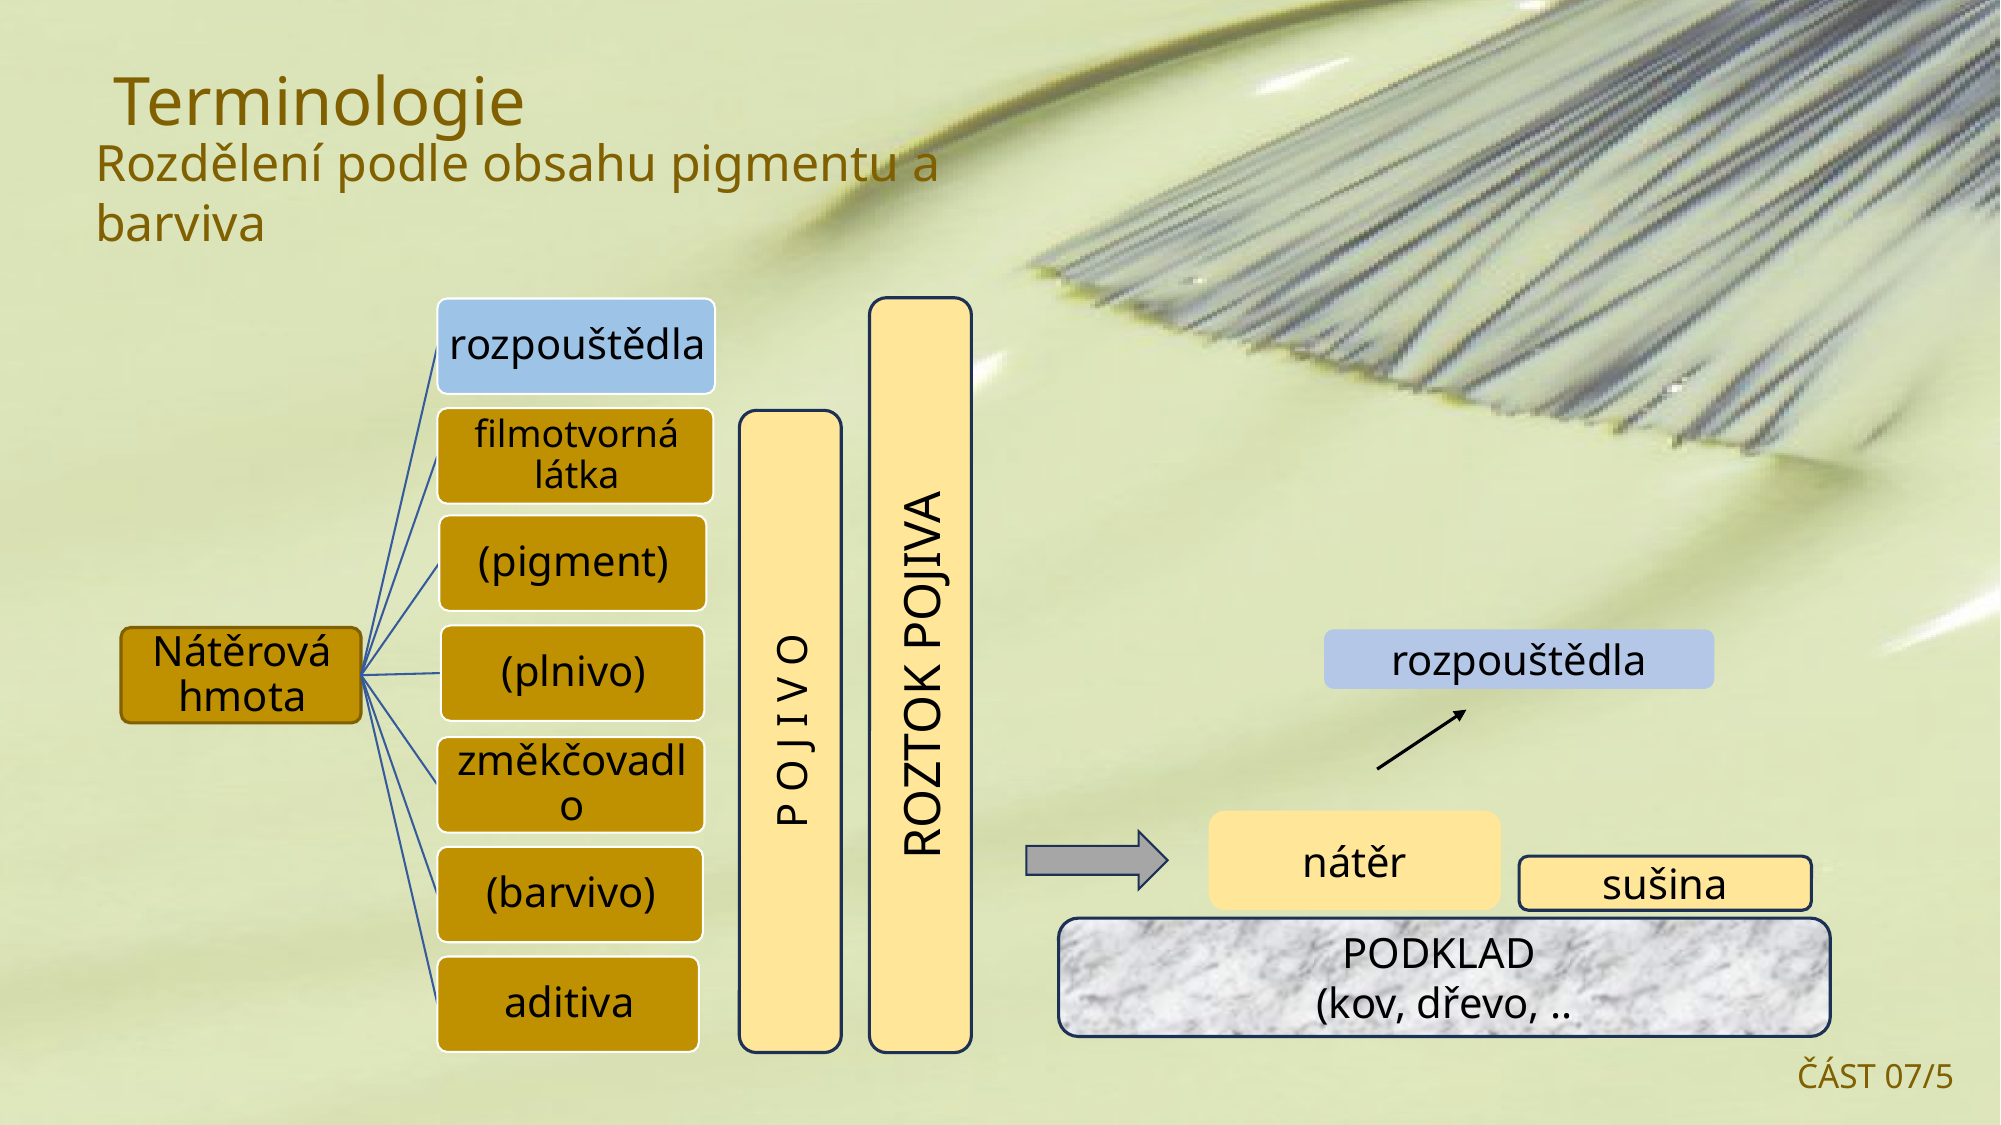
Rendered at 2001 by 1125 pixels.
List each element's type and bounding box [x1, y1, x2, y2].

text_box [0, 297, 1178, 1053]
text_box [1377, 709, 1467, 770]
picture [0, 0, 2000, 1125]
